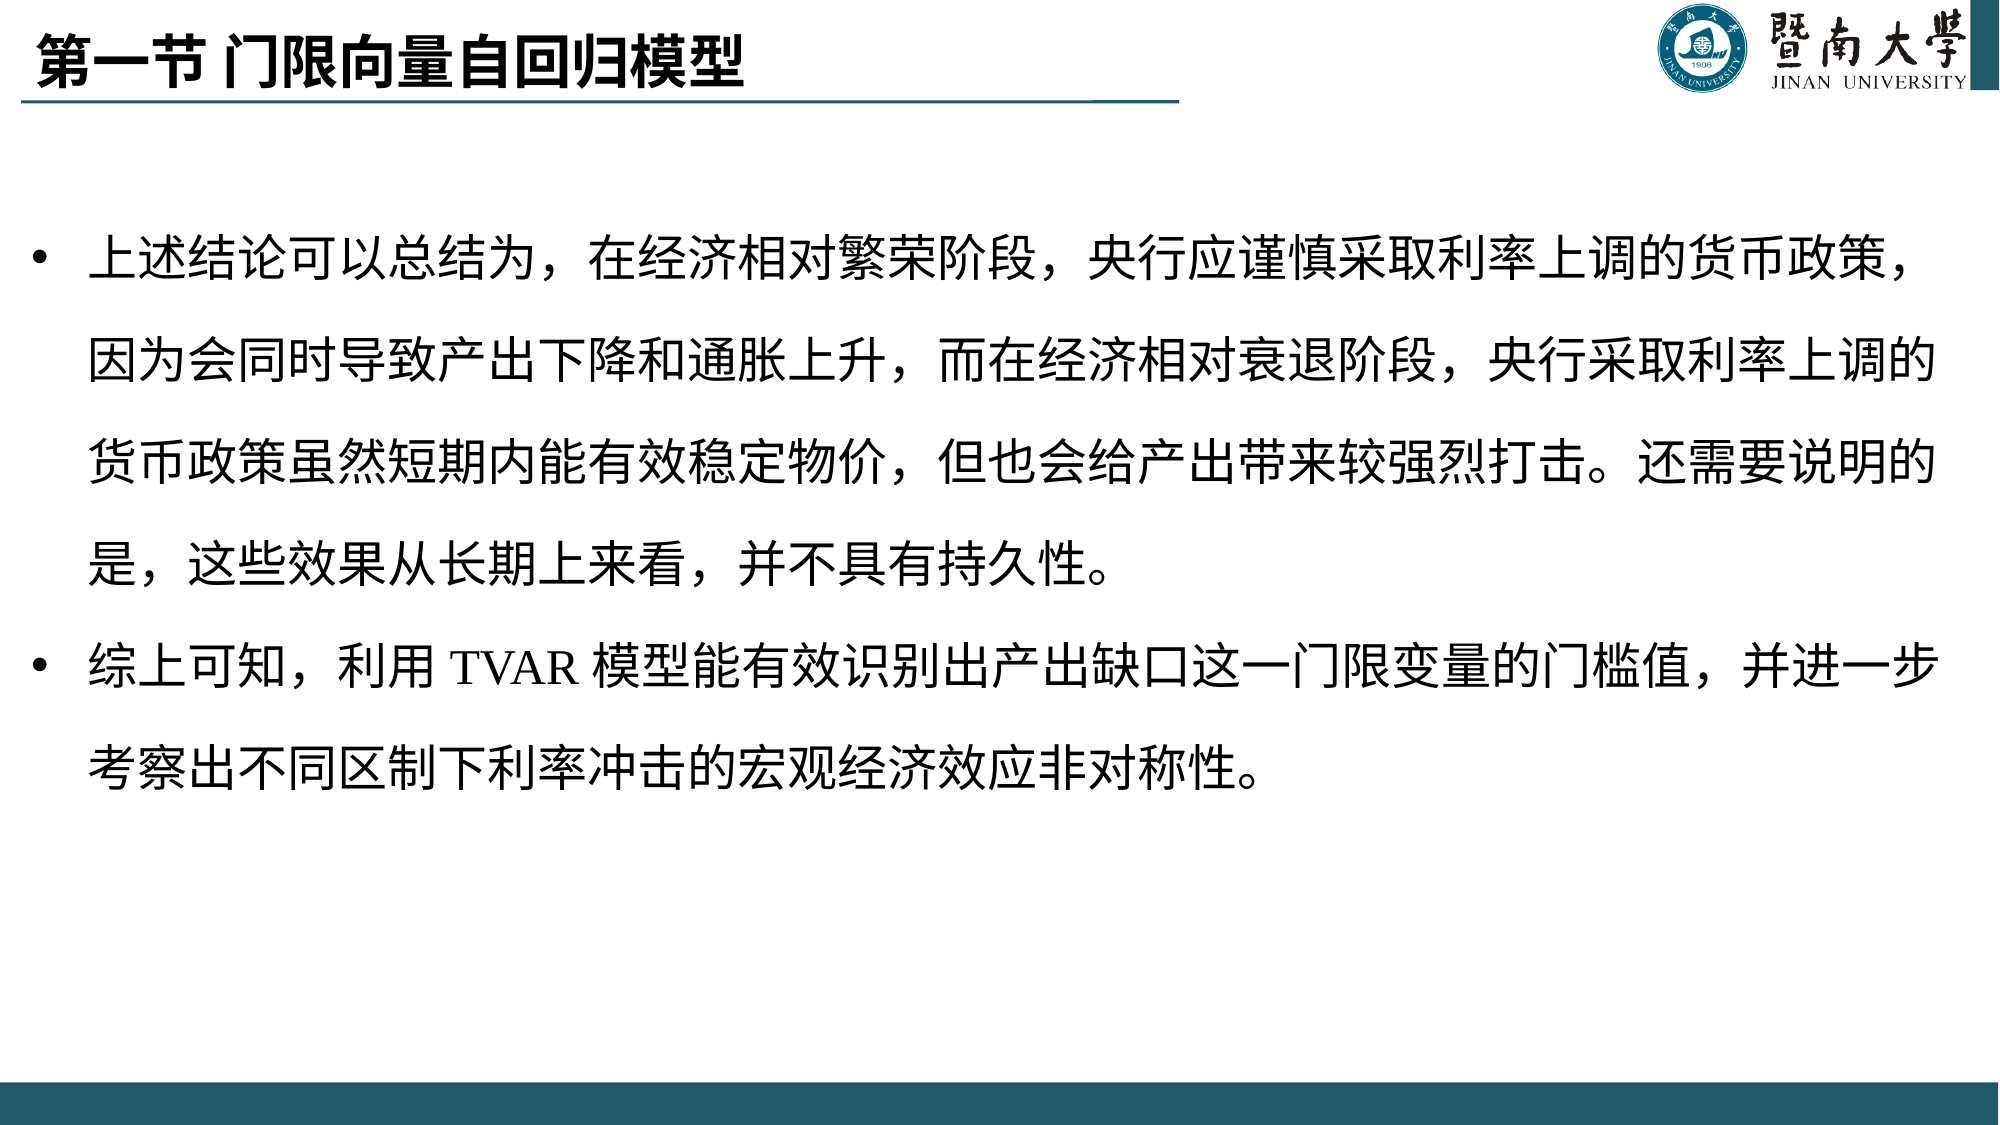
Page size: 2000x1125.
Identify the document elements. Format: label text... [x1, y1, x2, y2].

title 第一节 门限向量自回归模型 [19, 0, 1266, 101]
picture [1657, 3, 1967, 93]
text_box 上述结论可以总结为，在经济相对繁荣阶段，央行应谨慎采取利率上调的货币政策，因为会同时导致产出下降和通胀上升，而在经济相对衰退阶段，央行采取利率上调的货币政策虽然短期内能有效稳定物价，但也会给产出带来较强烈打击。还需要说明的是，这些效果从长期上来看，并不具有持久性。 综上可知，利用TVAR模型能有效识别出产出缺口这一门限变量的门槛值，并进一步考察出不同区制下利率冲击的宏观经济效应非对称性。 [16, 101, 1969, 804]
